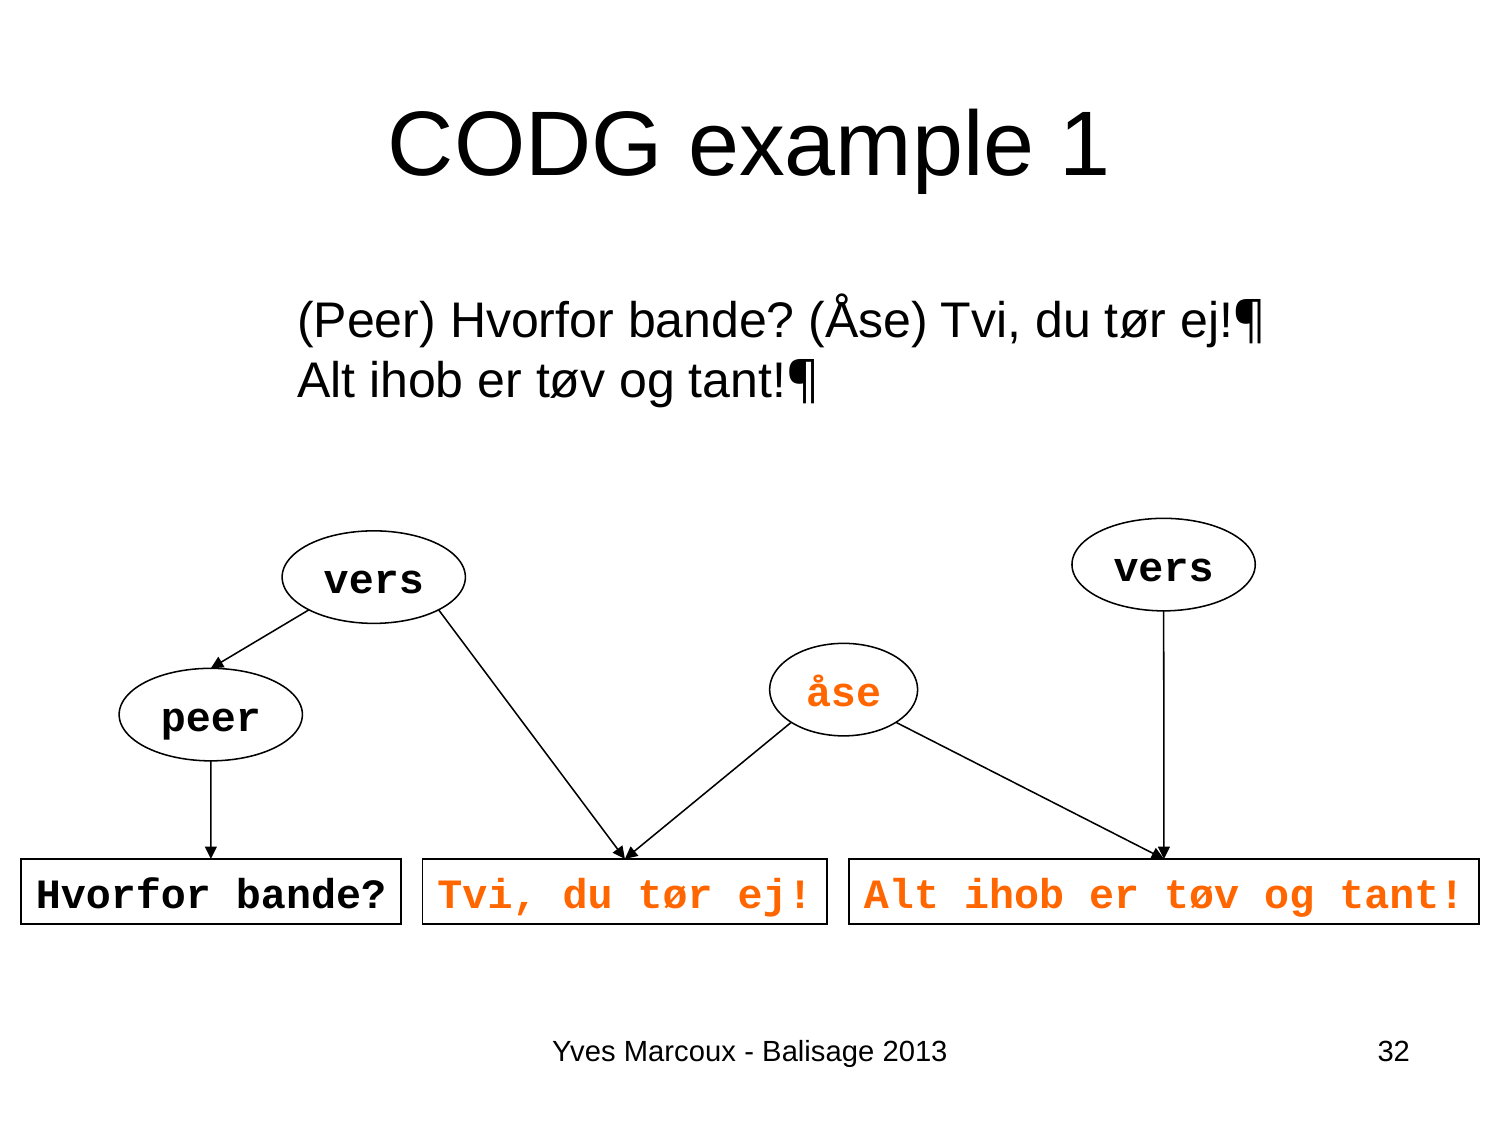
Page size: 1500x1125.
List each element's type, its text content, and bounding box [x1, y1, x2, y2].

footer Yves Marcoux - Balisage 2013 [350, 1024, 1074, 1103]
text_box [891, 720, 1159, 859]
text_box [434, 607, 626, 859]
text_box peer [119, 668, 303, 761]
slide_number 32 [1074, 1024, 1425, 1103]
text_box Tvi, du tør ej! [422, 858, 828, 925]
text_box åse [769, 643, 918, 736]
text_box Alt ihob er tøv og tant! [849, 858, 1479, 925]
text_box vers [282, 530, 466, 624]
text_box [210, 607, 313, 672]
text_box (Peer) Hvorfor bande? (Åse) Tvi, du tør ej!¶ Alt ihob er tøv og tant!¶ [282, 279, 1281, 415]
title CODG example 1 [75, 45, 1425, 233]
text_box Hvorfor bande? [21, 858, 401, 925]
text_box vers [1071, 518, 1256, 611]
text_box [624, 720, 796, 859]
